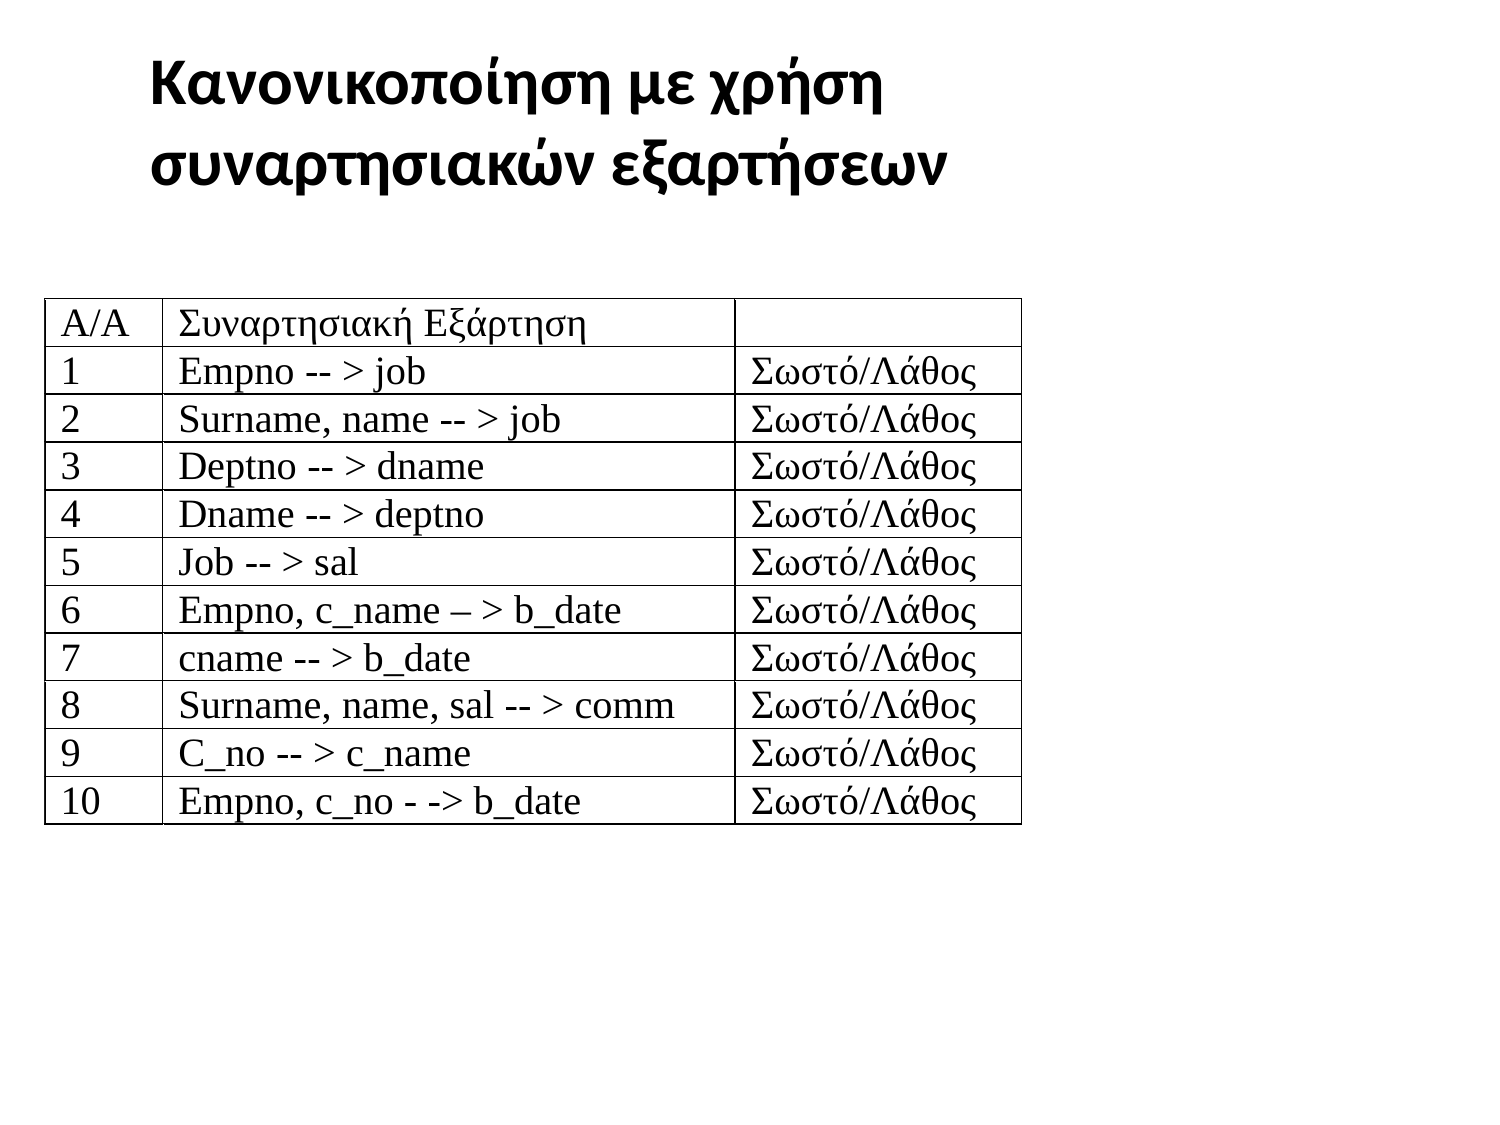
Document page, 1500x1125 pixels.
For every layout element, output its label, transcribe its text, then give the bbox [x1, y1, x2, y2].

text_box Κανονικοποίηση με χρήση συναρτησιακών εξαρτήσεων [135, 30, 1294, 206]
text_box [44, 218, 1412, 859]
